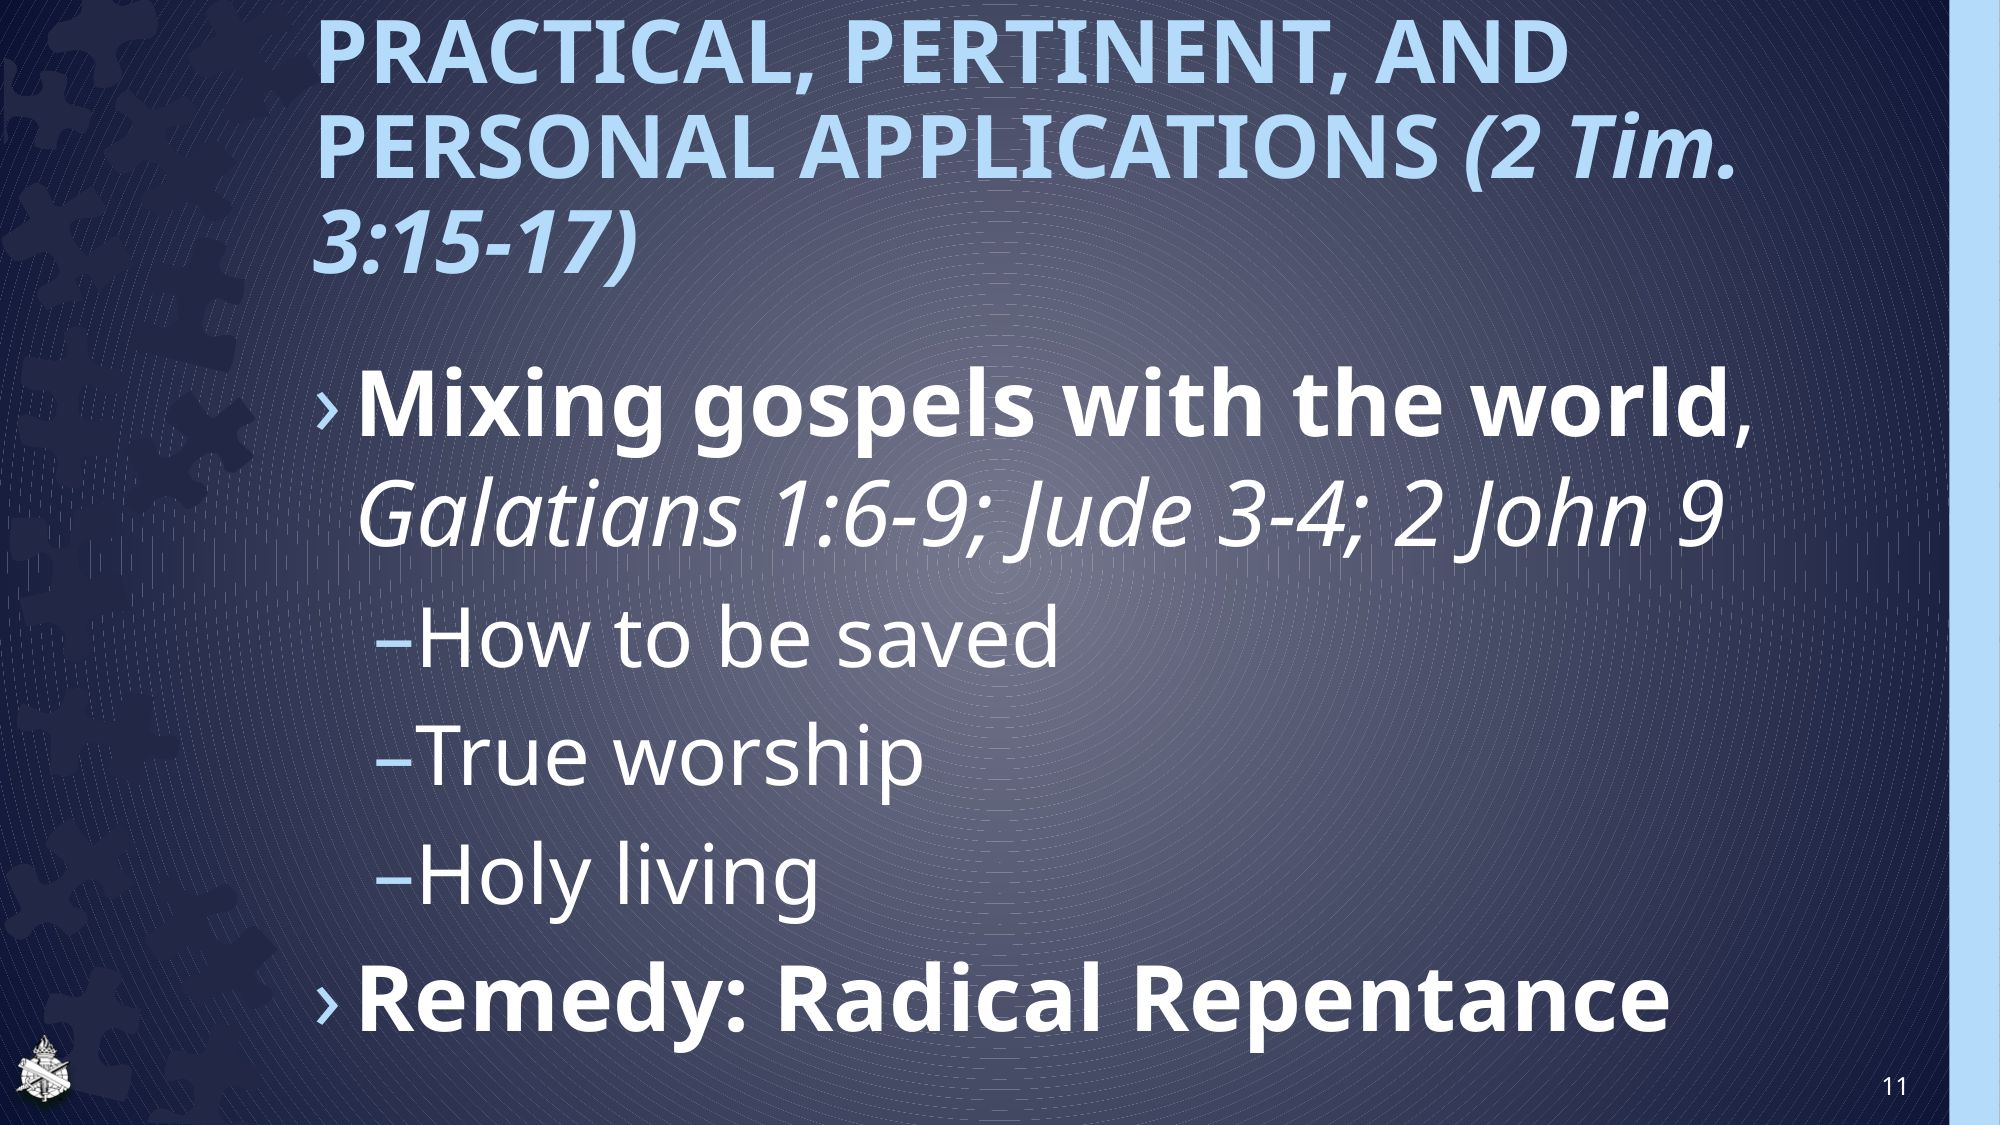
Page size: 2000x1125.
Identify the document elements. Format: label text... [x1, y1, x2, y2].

picture [15, 1033, 72, 1105]
title Practical, Pertinent, and Personal applications (2 Tim. 3:15-17) [298, 0, 1926, 300]
list Mixing gospels with the world, Galatians 1:6-9; Jude 3-4; 2 John 9 How to be saved True worship Holy living Remedy: Radical Repentance [298, 337, 1900, 1103]
slide_number 11 [1824, 1057, 1925, 1117]
